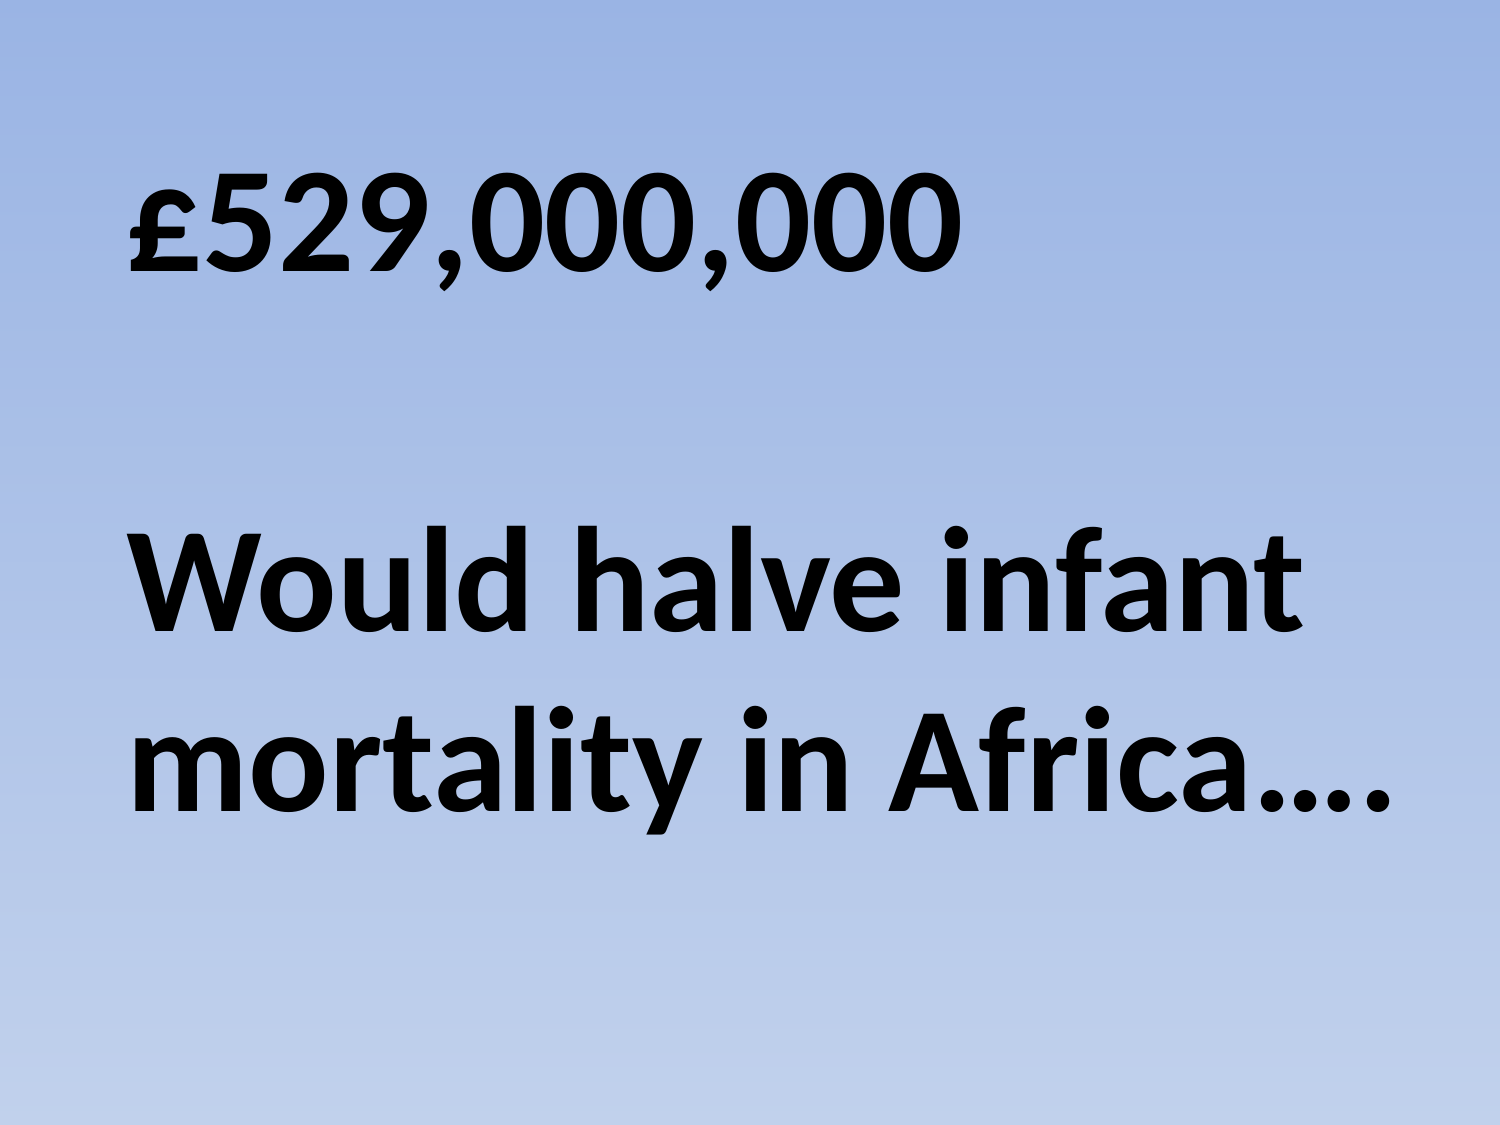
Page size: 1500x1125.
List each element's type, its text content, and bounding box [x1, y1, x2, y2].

text_box £529,000,000 Would halve infant mortality in Africa…. [112, 113, 1447, 894]
